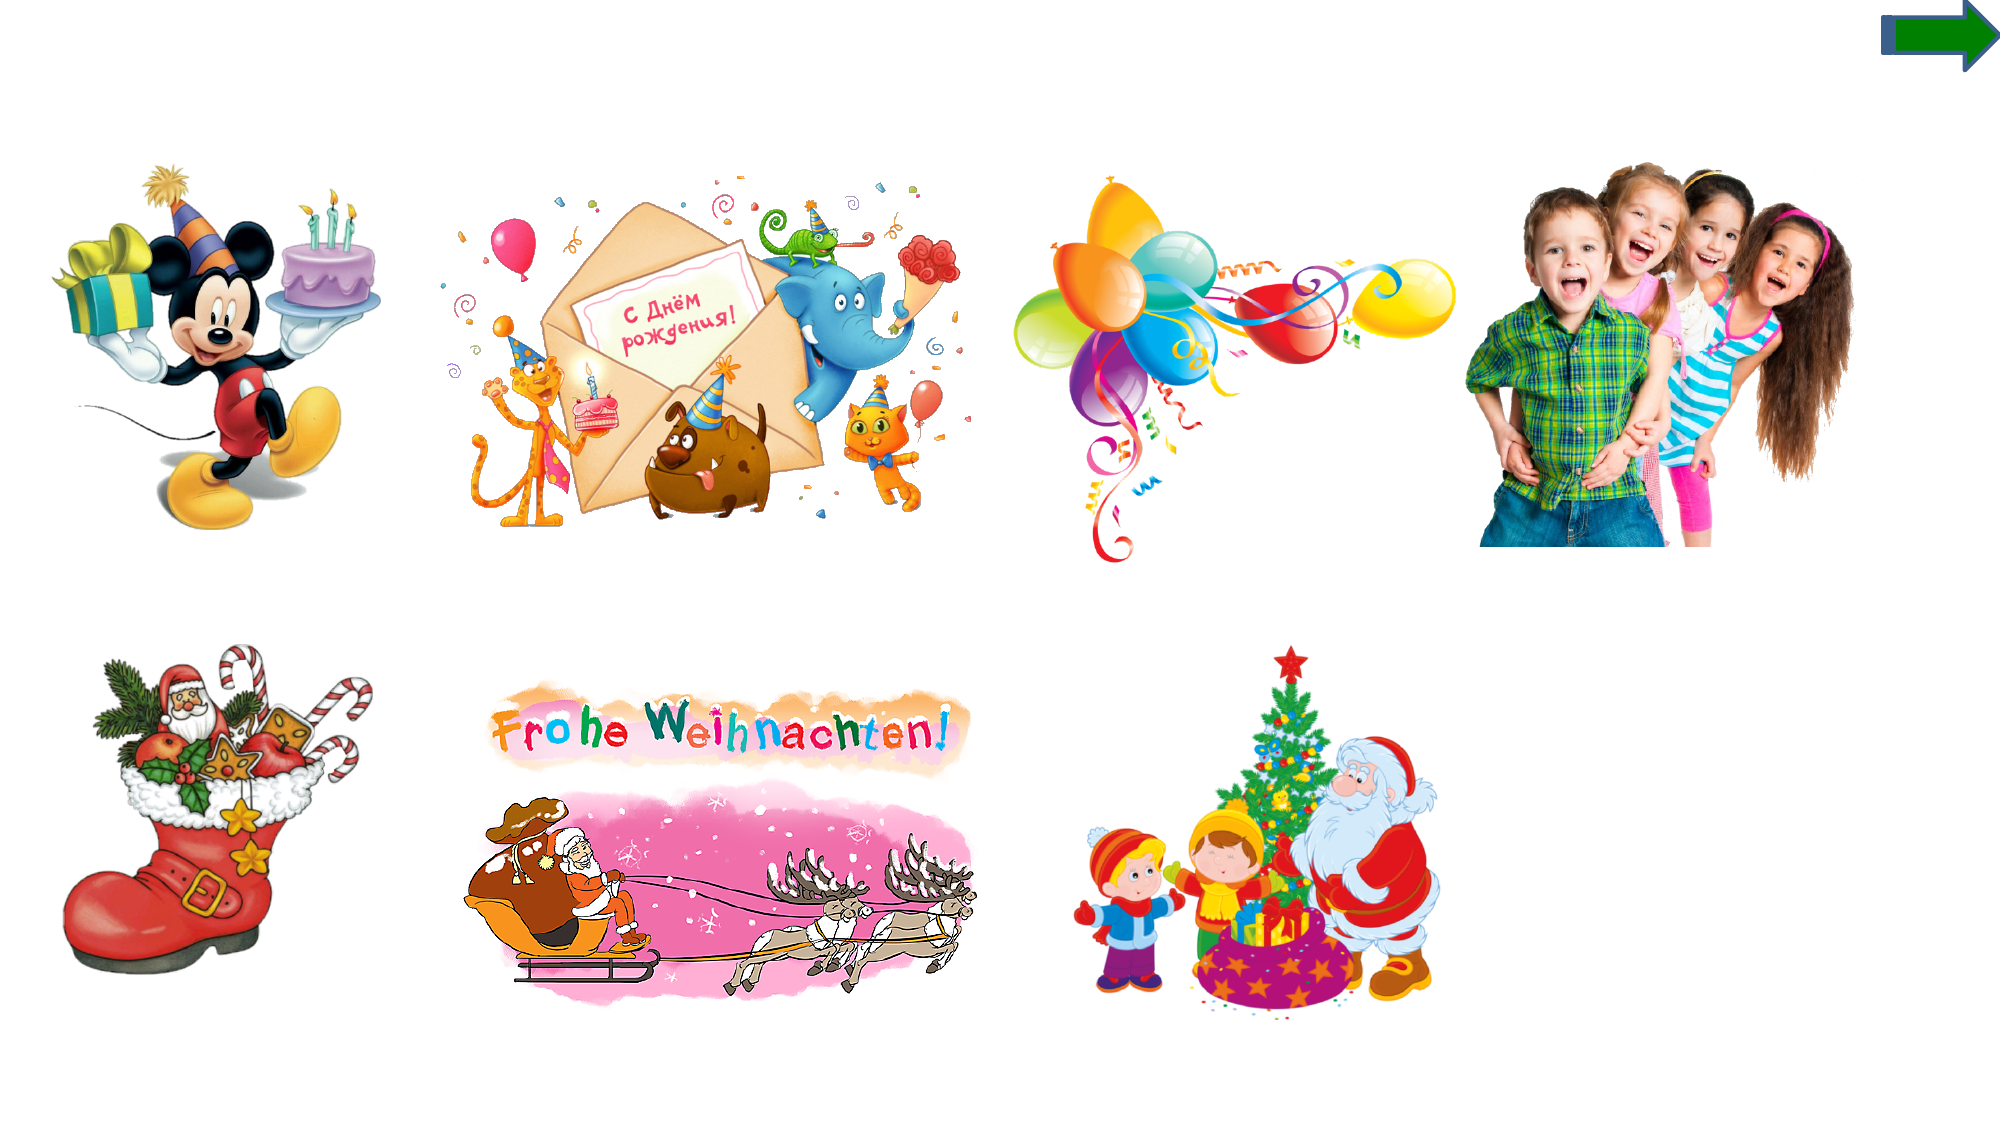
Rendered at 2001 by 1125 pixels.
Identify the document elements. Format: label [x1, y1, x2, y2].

picture [1011, 152, 1864, 563]
picture [62, 644, 373, 975]
picture [1581, 512, 1588, 522]
picture [437, 175, 972, 540]
picture [50, 163, 381, 531]
picture [1637, 505, 1644, 513]
picture [460, 667, 980, 1014]
picture [1621, 533, 1629, 547]
picture [1567, 523, 1577, 547]
picture [1070, 644, 1442, 1021]
text_box [1881, 0, 2000, 73]
